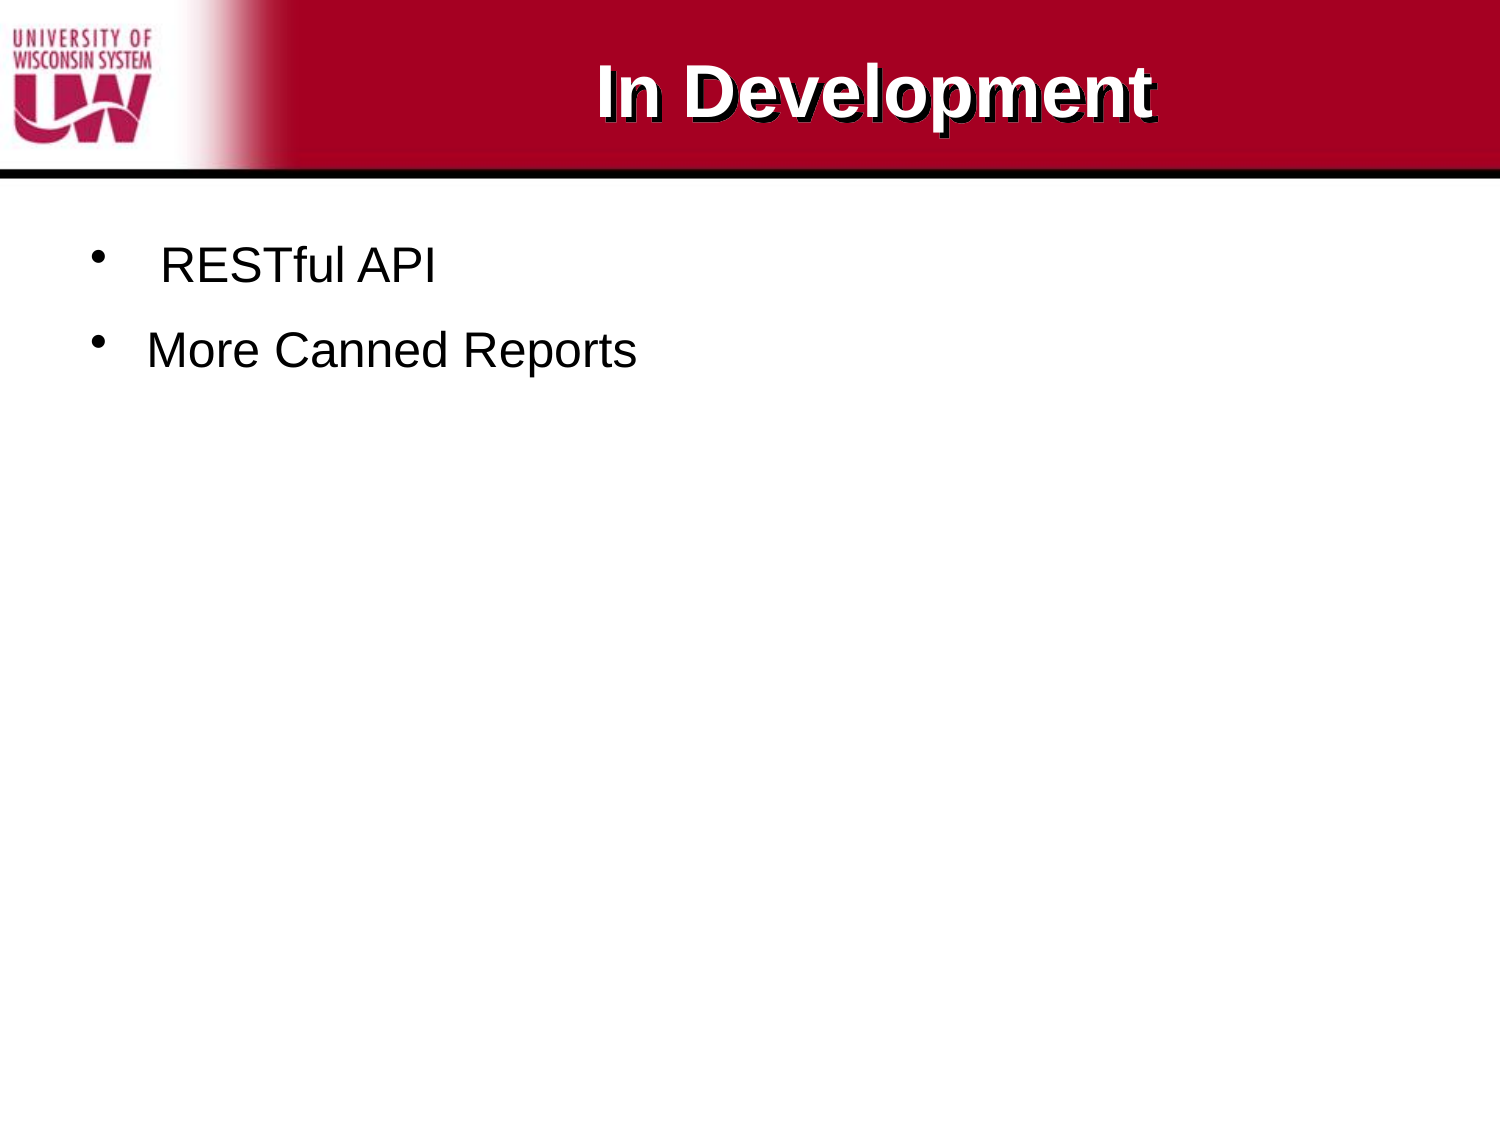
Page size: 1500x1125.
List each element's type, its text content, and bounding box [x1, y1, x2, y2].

list RESTful API More Canned Reports [74, 224, 1426, 1101]
picture [0, 0, 1500, 1125]
title In Development [249, 0, 1500, 176]
